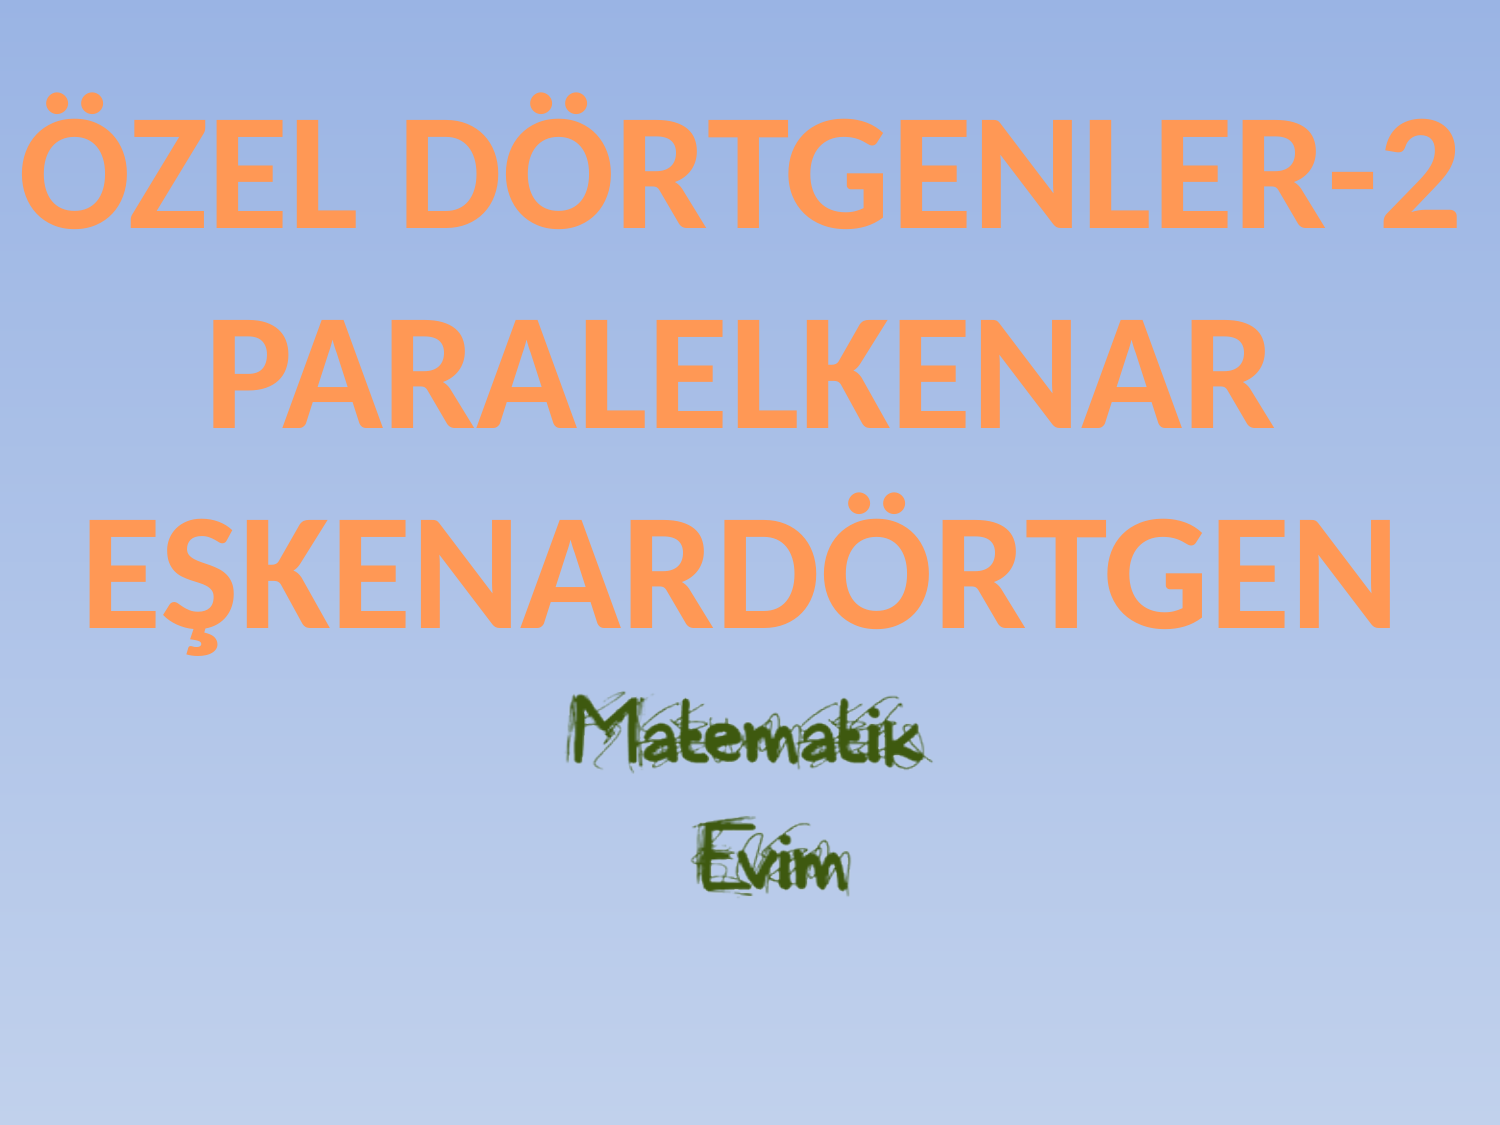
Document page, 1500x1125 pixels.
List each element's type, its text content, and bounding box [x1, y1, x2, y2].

text_box ÖZEL DÖRTGENLER-2 PARALELKENAR EŞKENARDÖRTGEN [0, 54, 1483, 670]
picture [167, 455, 1321, 1125]
